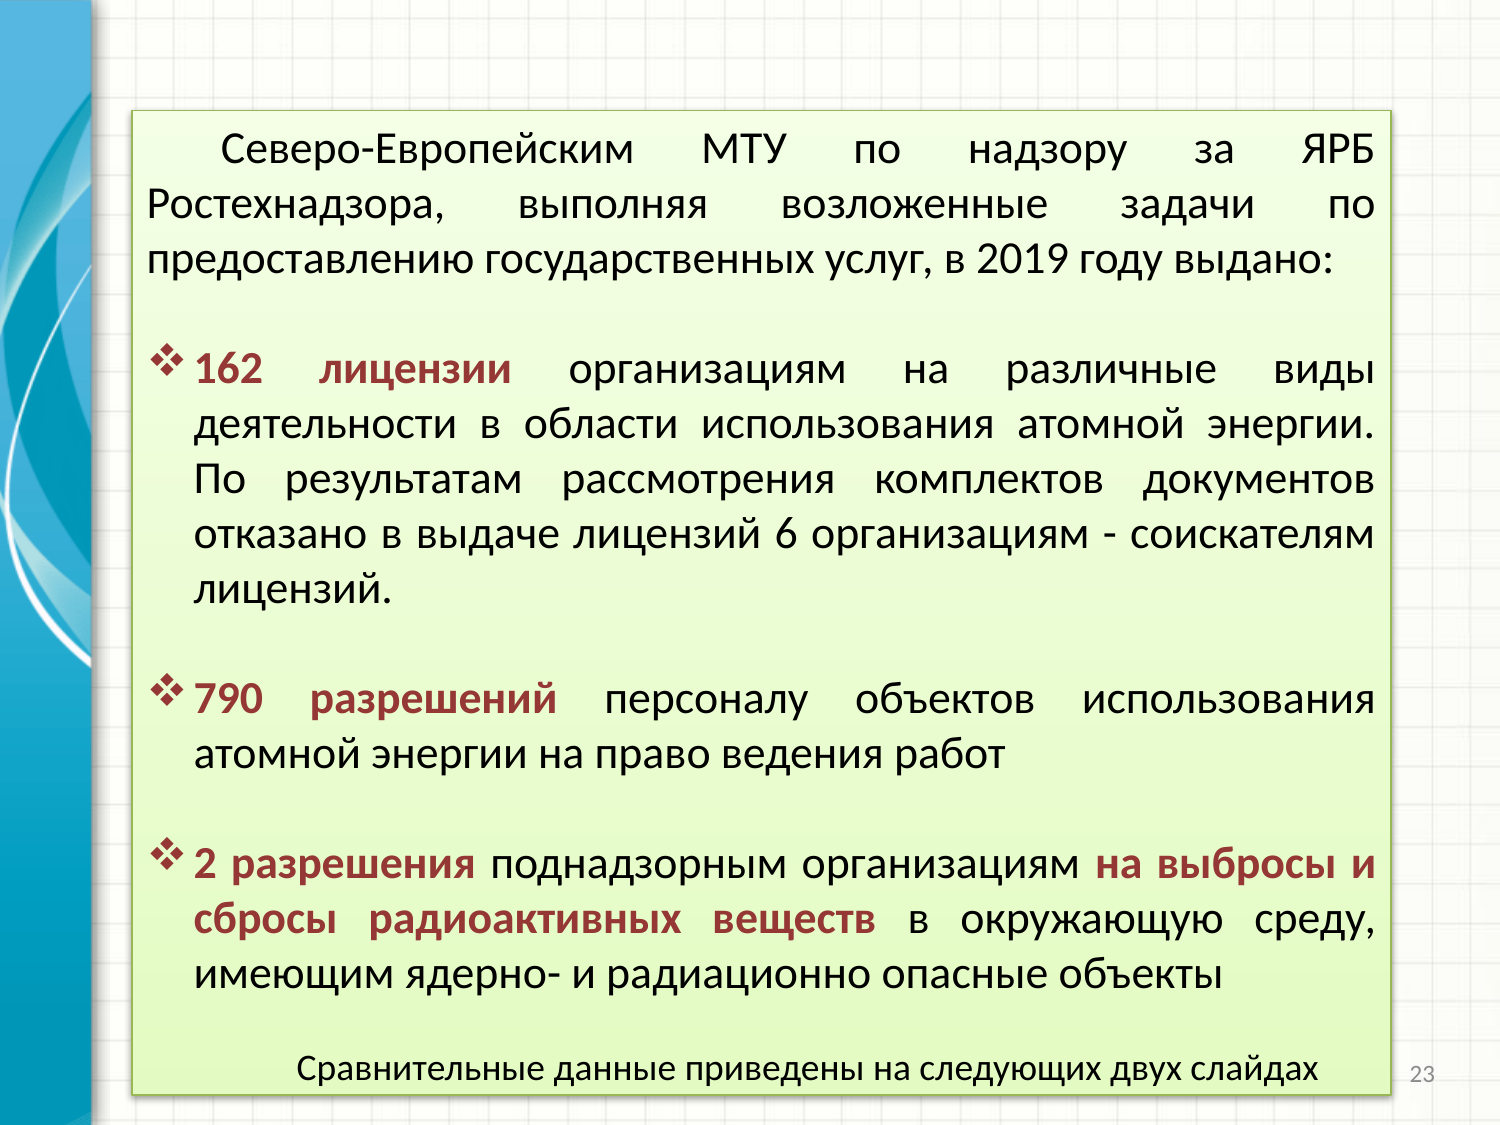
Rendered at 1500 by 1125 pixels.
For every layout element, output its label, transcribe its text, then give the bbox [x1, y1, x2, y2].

picture [0, 0, 1500, 1125]
text_box Северо-Европейским МТУ по надзору за ЯРБ Ростехнадзора, выполняя возложенные задачи по предоставлению государственных услуг, в 2019 году выдано: 162 лицензии организациям на различные виды деятельности в области использования атомной энергии. По результатам рассмотрения комплектов документов отказано в выдаче лицензий 6 организациям - соискателям лицензий. 790 разрешений персоналу объектов использования атомной энергии на право ведения работ 2 разрешения поднадзорным организациям на выбросы и сбросы радиоактивных веществ в окружающую среду, имеющим ядерно- и радиационно опасные объекты Сравнительные данные приведены на следующих двух слайдах [131, 110, 1392, 1096]
slide_number 23 [1393, 1042, 1450, 1103]
